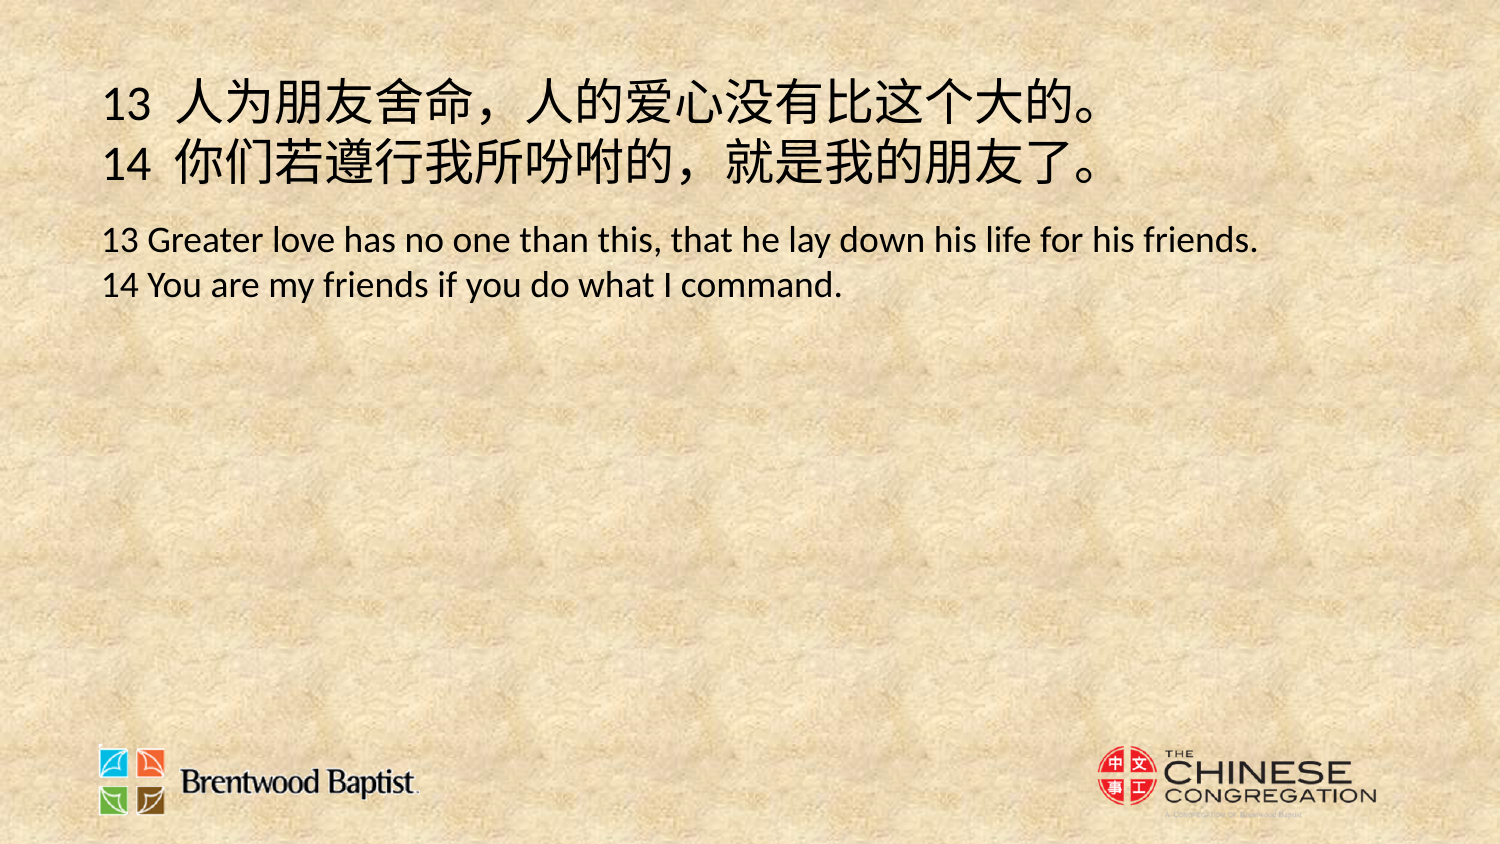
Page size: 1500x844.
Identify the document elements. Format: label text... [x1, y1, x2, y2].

text_box 13 人为朋友舍命，人的爱心没有比这个大的。 14 你们若遵行我所吩咐的，就是我的朋友了。 13 Greater love has no one than this, that he lay down his life for his friends. 14 You are my friends if you do what I command. [85, 62, 1407, 358]
picture [0, 0, 1500, 844]
